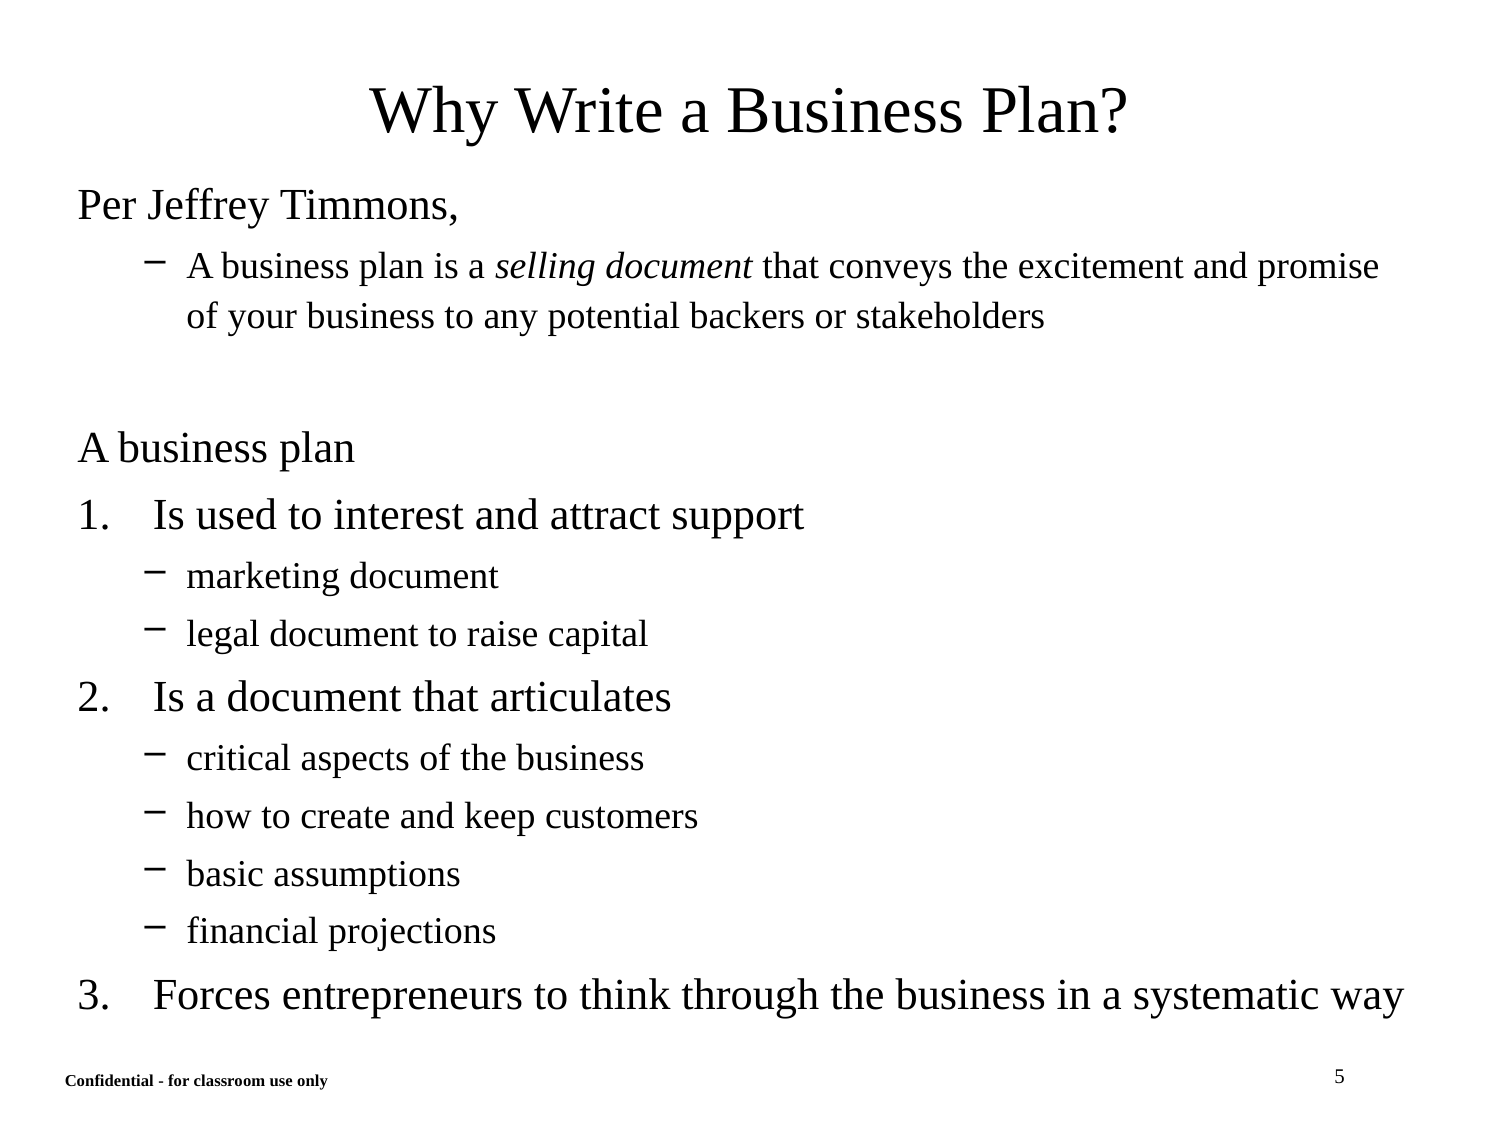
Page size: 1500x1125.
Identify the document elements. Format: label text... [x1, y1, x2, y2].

title Why Write a Business Plan? [112, 62, 1388, 151]
list Per Jeffrey Timmons, A business plan is a selling document that conveys the excitement and promise of your business to any potential backers or stakeholders A business plan Is used to interest and attract support marketing document legal document to raise capital Is a document that articulates critical aspects of the business how to create and keep customers basic assumptions financial projections Forces entrepreneurs to think through the business in a systematic way [62, 162, 1426, 1051]
